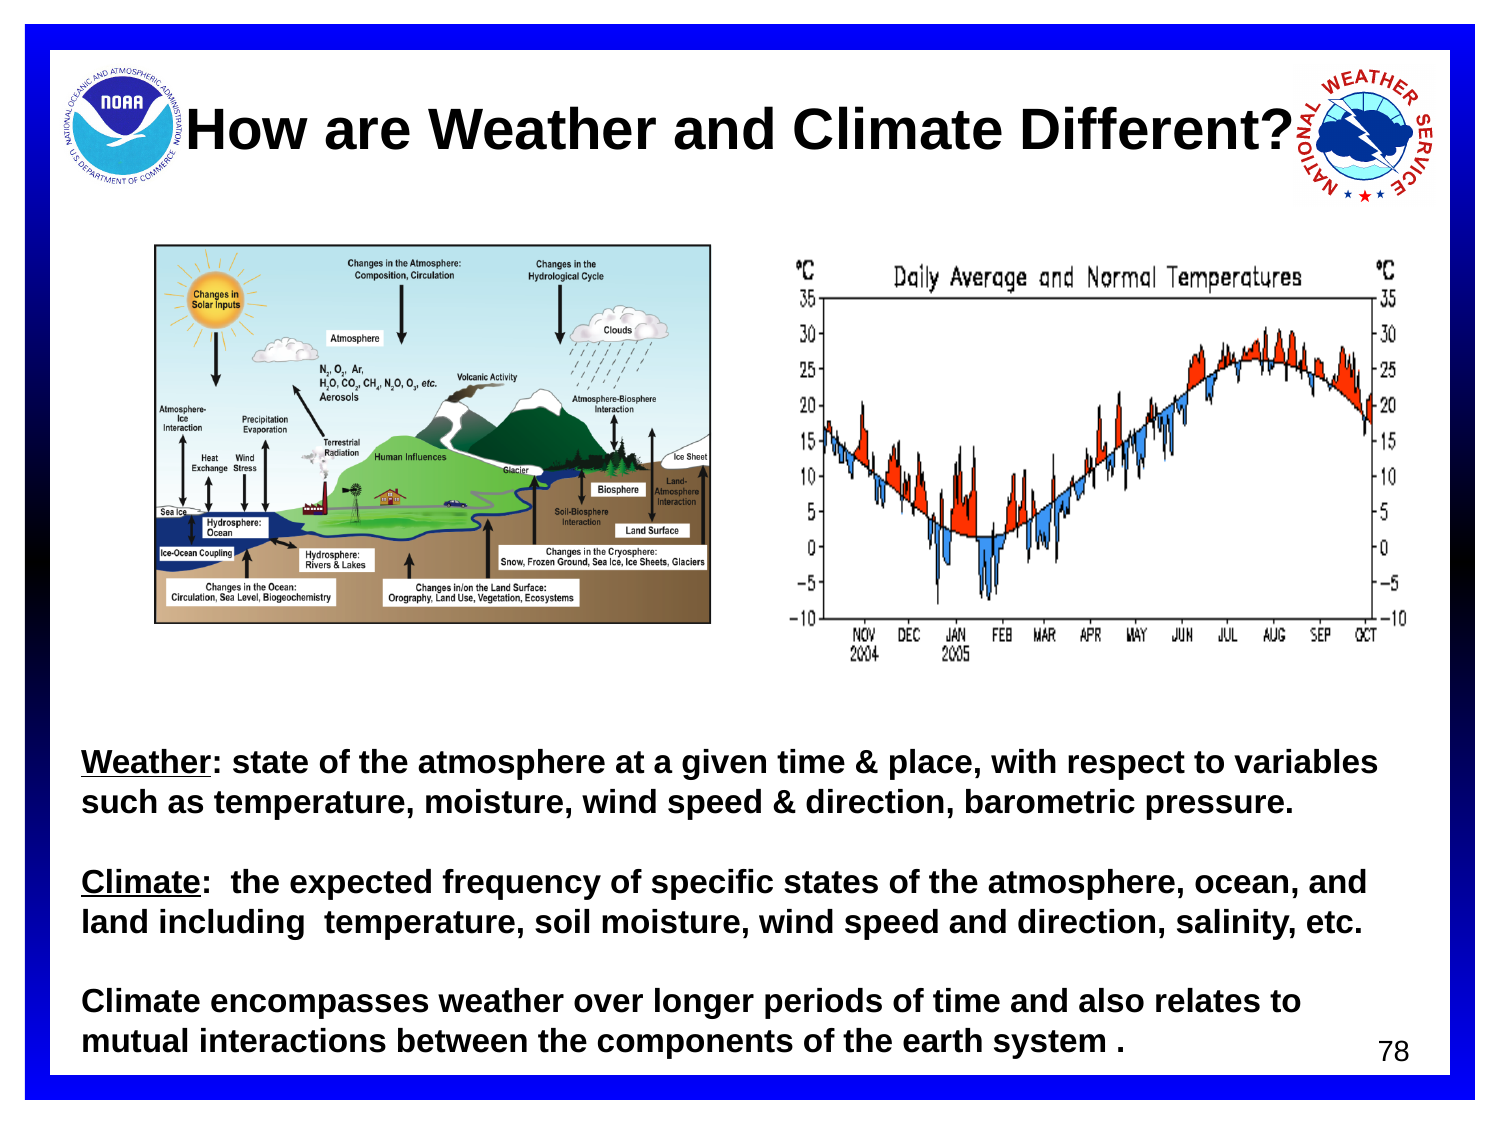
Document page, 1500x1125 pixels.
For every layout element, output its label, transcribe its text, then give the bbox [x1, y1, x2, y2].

title How are Weather and Climate Different? [46, 86, 1435, 275]
picture [59, 63, 185, 86]
picture [154, 243, 712, 624]
picture [772, 246, 1417, 676]
text_box Weather: state of the atmosphere at a given time & place, with respect to variables such as temperature, moisture, wind speed & direction, barometric pressure. Climate: the expected frequency of specific states of the atmosphere, ocean, and land including temperature, soil moisture, wind speed and direction, salinity, etc. Climate encompasses weather over longer periods of time and also relates to mutual interactions between the components of the earth system . [66, 732, 1436, 1107]
picture [1293, 63, 1436, 207]
